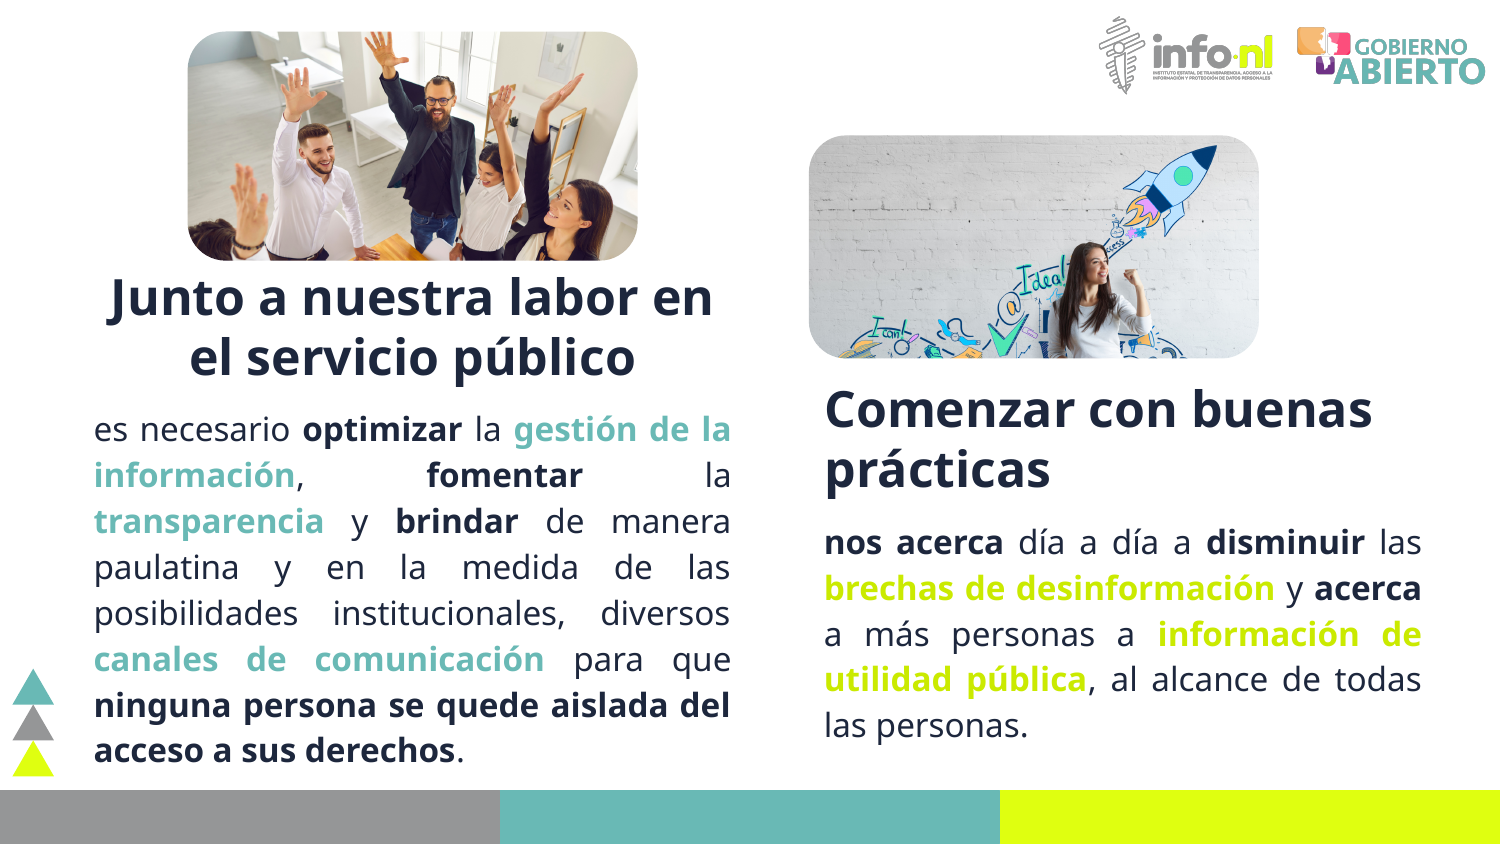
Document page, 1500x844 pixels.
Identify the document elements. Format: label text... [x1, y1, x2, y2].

picture [1297, 26, 1486, 85]
subtitle nos acerca día a día a disminuir las brechas de desinformación y acerca a más personas a información de utilidad pública, al alcance de todas las personas. [808, 500, 1438, 616]
subtitle Junto a nuestra labor en el servicio público [78, 329, 747, 400]
picture [808, 135, 1260, 359]
picture [187, 31, 638, 261]
subtitle Comenzar con buenas prácticas [809, 441, 1390, 513]
picture [1098, 15, 1275, 95]
subtitle es necesario optimizar la gestión de la información, fomentar la transparencia y brindar de manera paulatina y en la medida de las posibilidades institucionales, diversos canales de comunicación para que ninguna persona se quede aislada del acceso a sus derechos. [78, 400, 747, 503]
